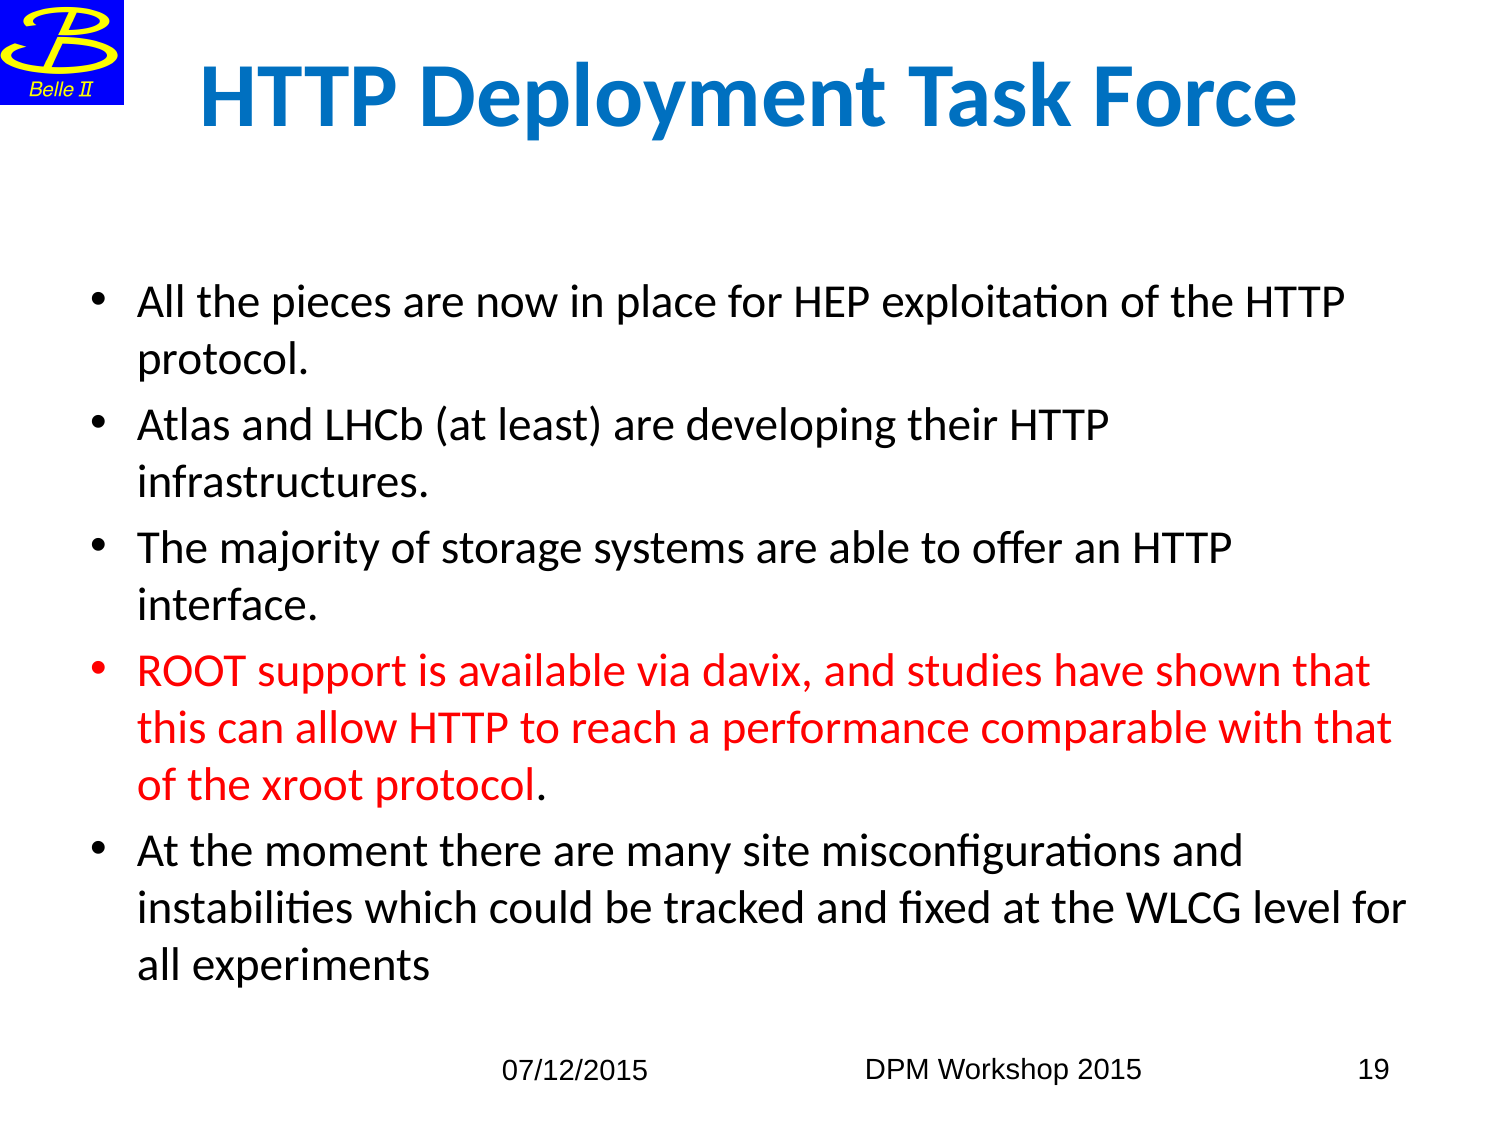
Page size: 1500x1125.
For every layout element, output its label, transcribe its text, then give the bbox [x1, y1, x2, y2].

list All the pieces are now in place for HEP exploitation of the HTTP protocol. Atlas and LHCb (at least) are developing their HTTP infrastructures. The majority of storage systems are able to offer an HTTP interface. ROOT support is available via davix, and studies have shown that this can allow HTTP to reach a performance comparable with that of the xroot protocol. At the moment there are many site misconfigurations and instabilities which could be tracked and fixed at the WLCG level for all experiments [75, 262, 1425, 1005]
title HTTP Deployment Task Force [75, 0, 1425, 183]
footer DPM Workshop 2015 [850, 1042, 1326, 1103]
picture [0, 0, 75, 105]
slide_number 19 [1342, 1042, 1425, 1103]
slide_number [487, 1043, 838, 1104]
